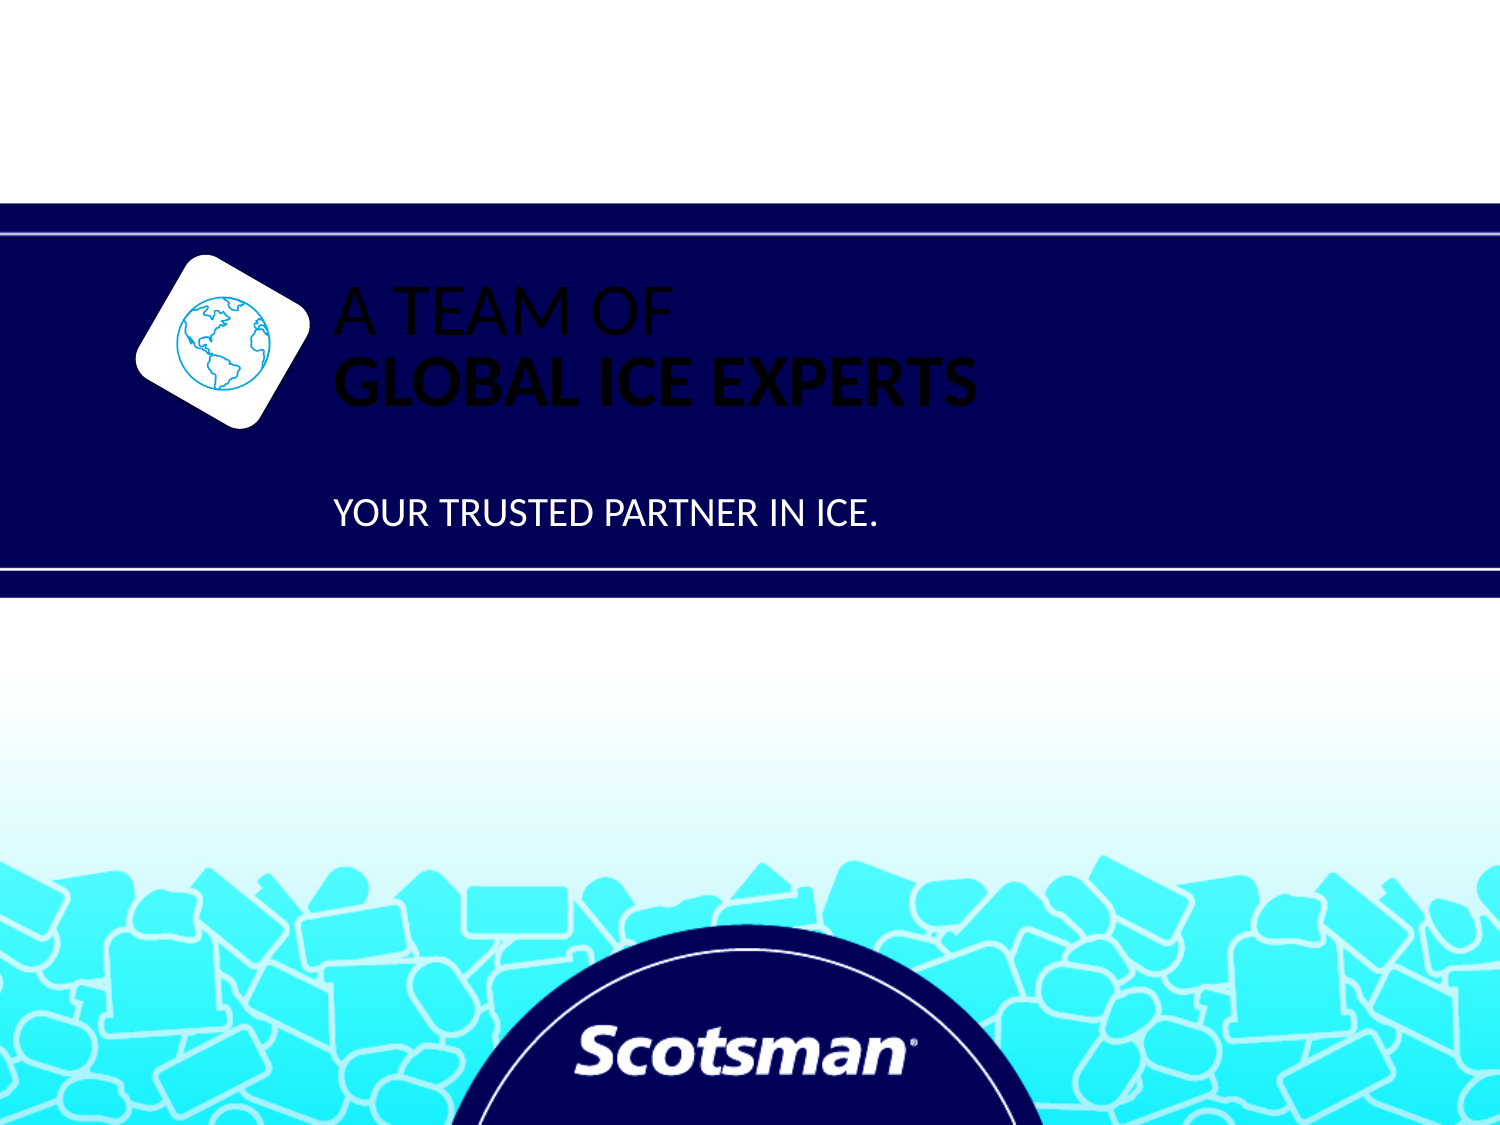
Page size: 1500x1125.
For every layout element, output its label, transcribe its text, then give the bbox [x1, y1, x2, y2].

picture [0, 0, 1500, 1125]
list YOUR TRUSTED PARTNER IN ICE. [318, 477, 1445, 572]
title A TEAM OF GLOBAL ICE EXPERTS [318, 275, 1483, 424]
text_box [189, 253, 223, 260]
